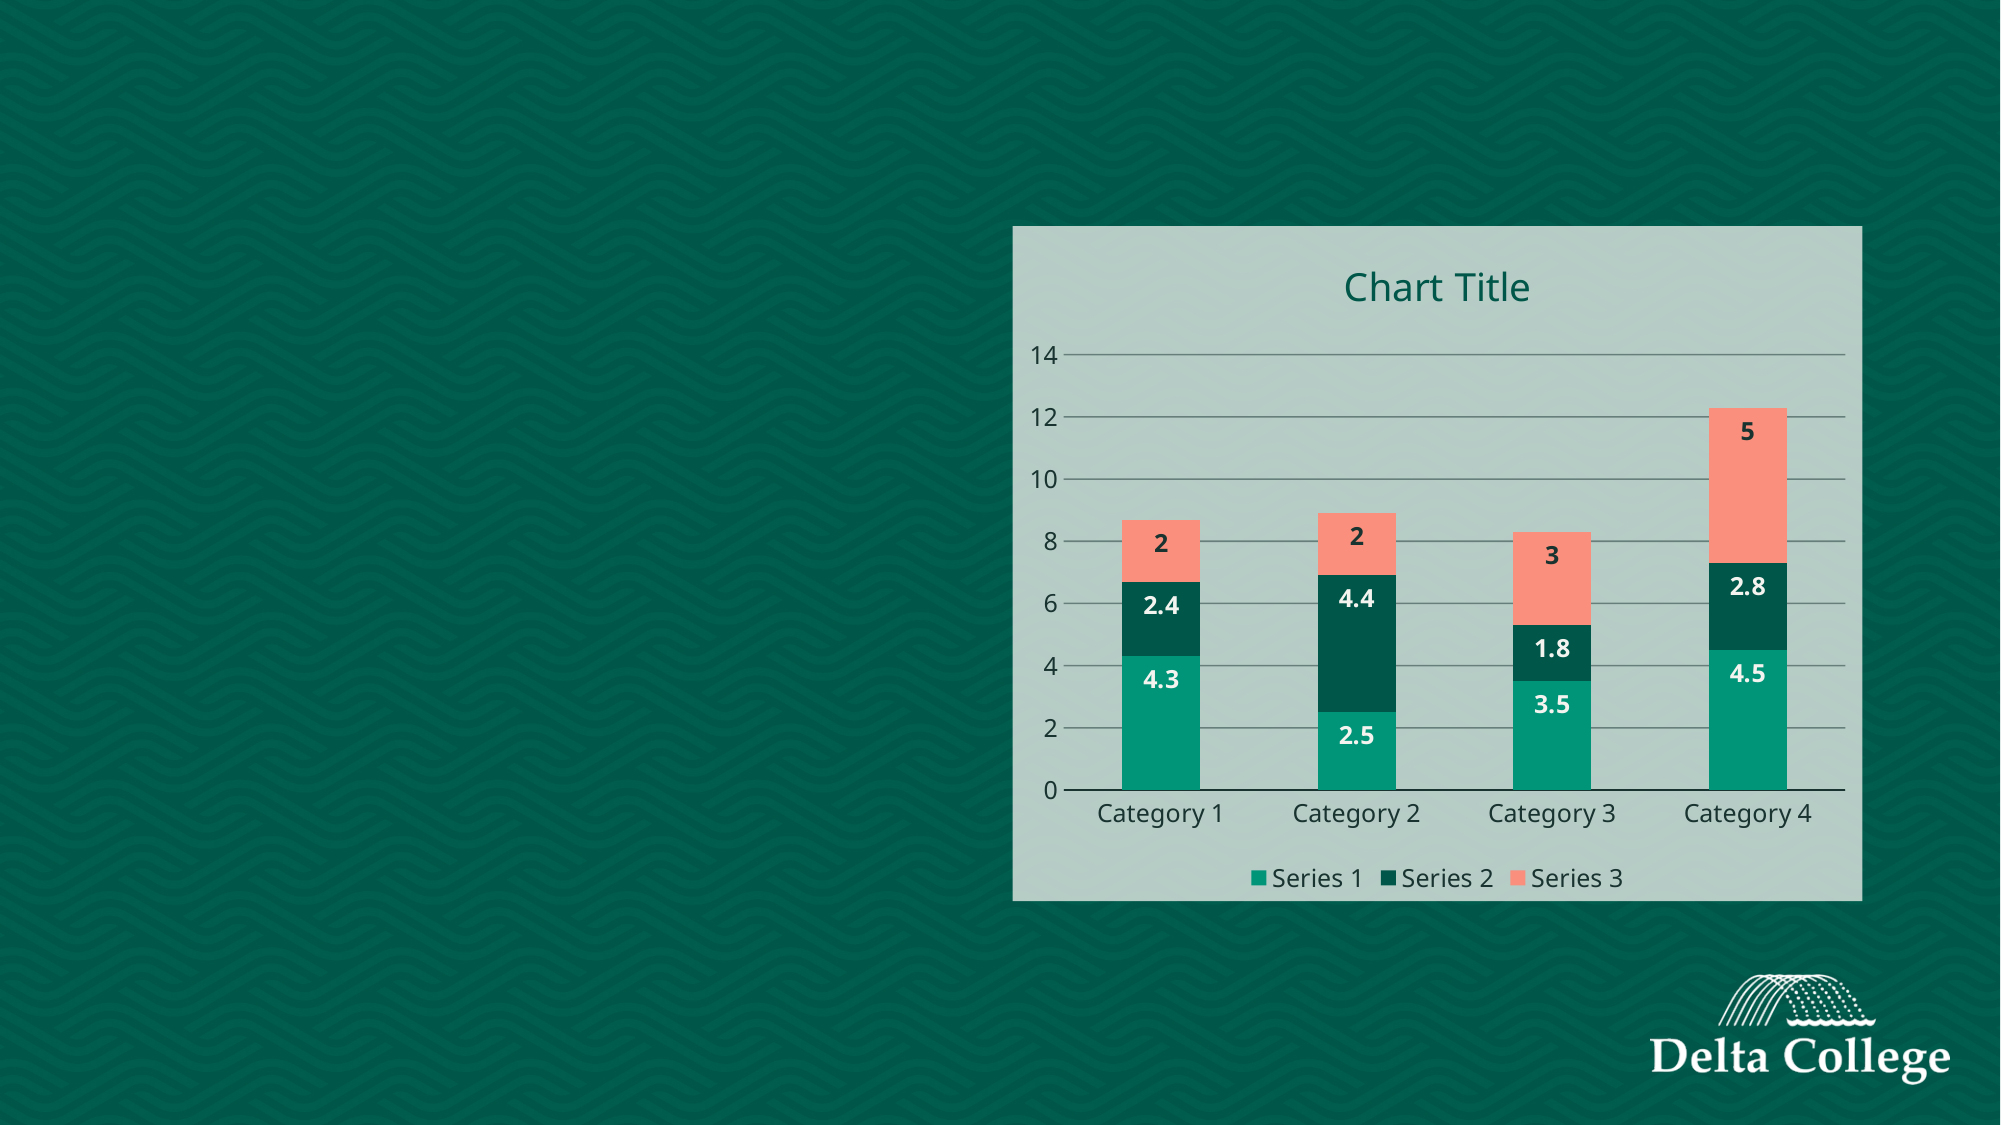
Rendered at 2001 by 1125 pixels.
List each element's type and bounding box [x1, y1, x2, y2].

chart [1011, 225, 1863, 902]
picture [0, 0, 2001, 1125]
